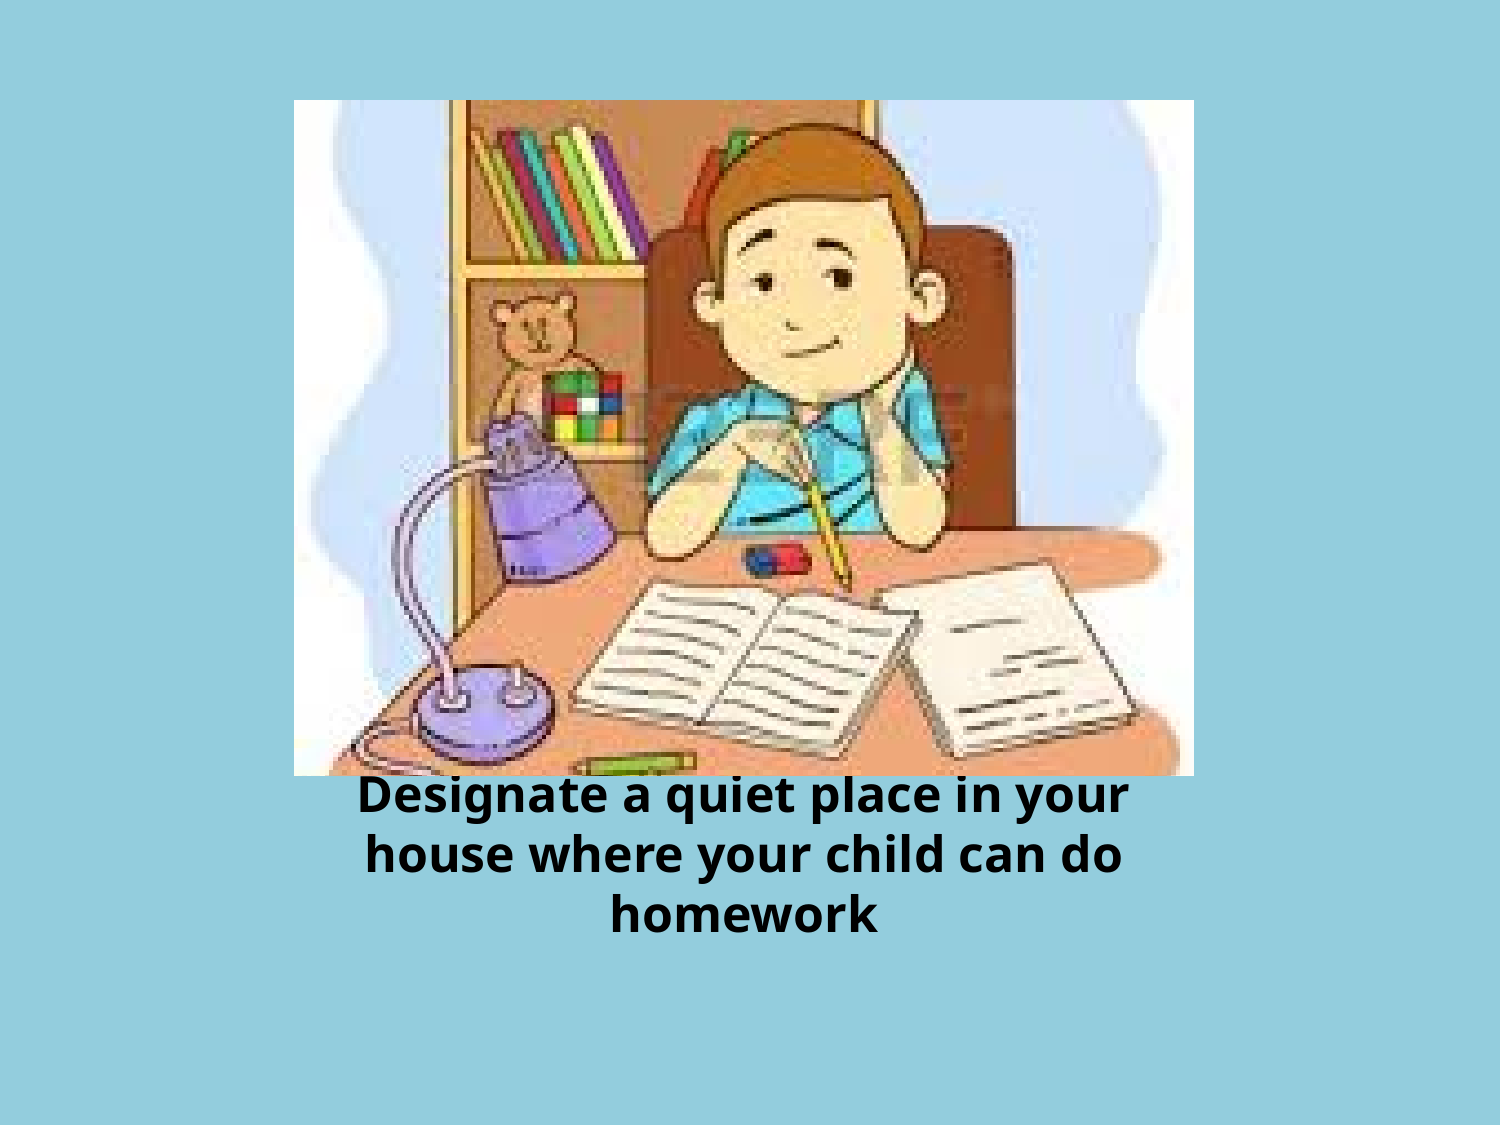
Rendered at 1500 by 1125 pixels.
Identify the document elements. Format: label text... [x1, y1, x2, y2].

title Designate a quiet place in your house where your child can do homework [294, 787, 1194, 950]
picture [293, 100, 1195, 776]
